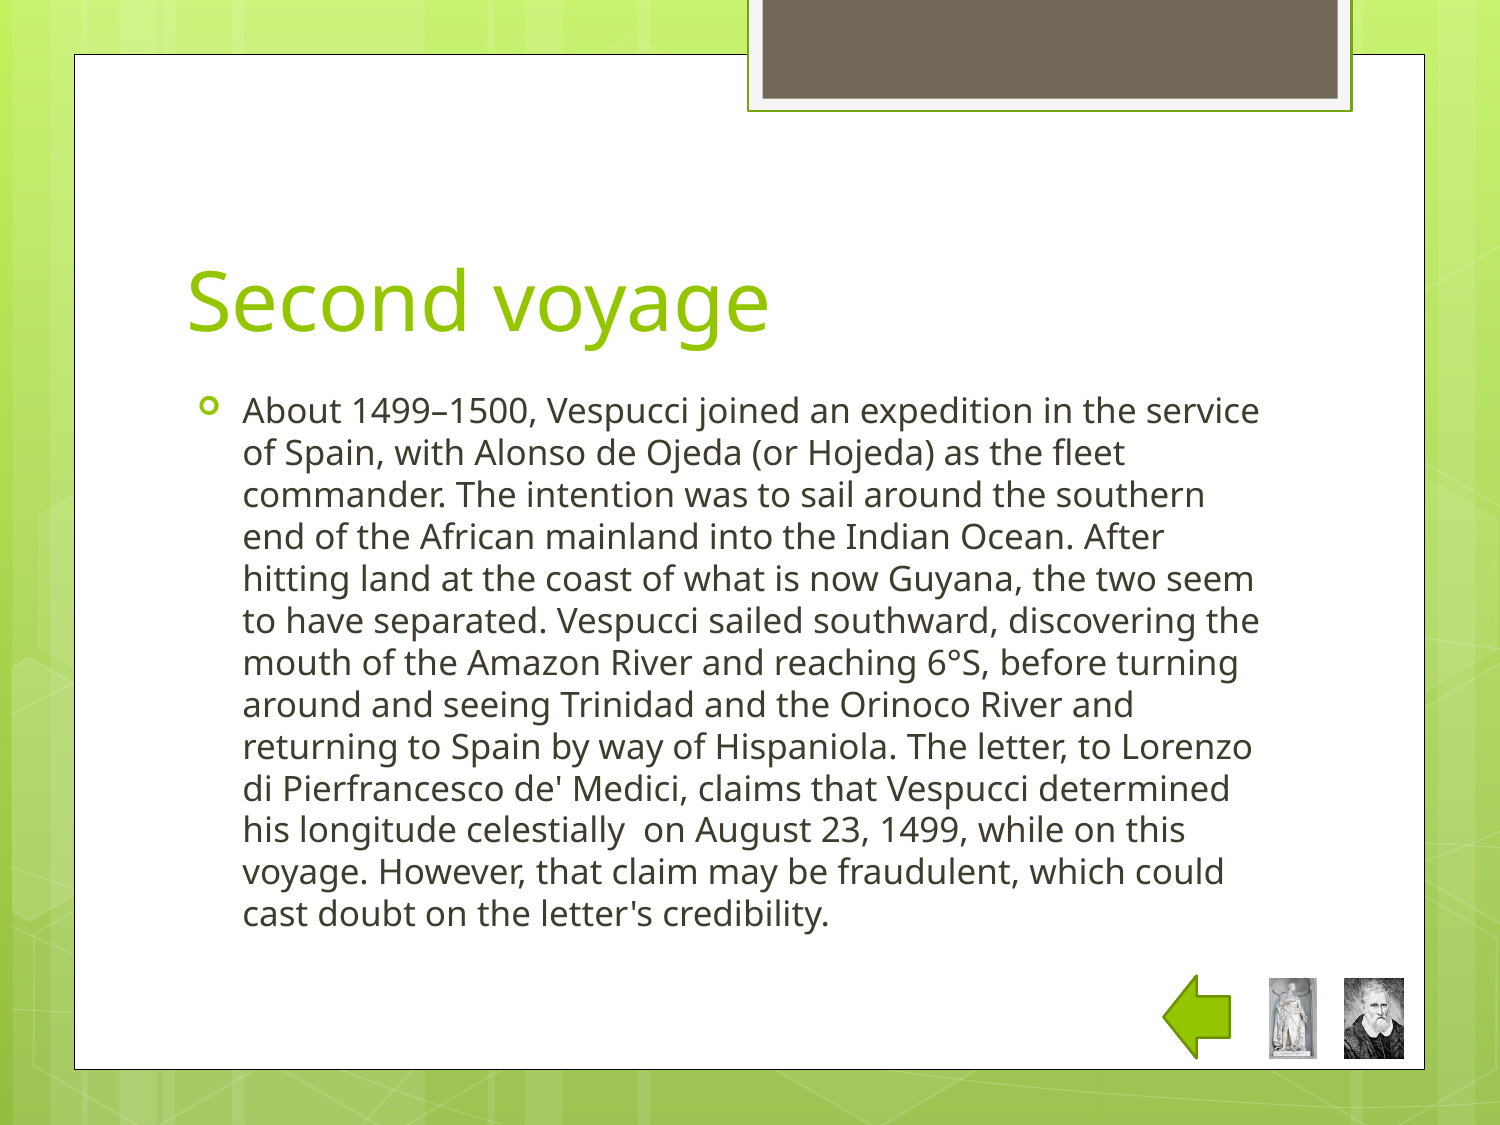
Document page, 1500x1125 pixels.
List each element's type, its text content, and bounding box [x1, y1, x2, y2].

text_box [1162, 974, 1232, 1060]
picture [1269, 978, 1318, 1059]
picture [1344, 978, 1405, 1059]
list About 1499–1500, Vespucci joined an expedition in the service of Spain, with Alonso de Ojeda (or Hojeda) as the fleet commander. The intention was to sail around the southern end of the African mainland into the Indian Ocean. After hitting land at the coast of what is now Guyana, the two seem to have separated. Vespucci sailed southward, discovering the mouth of the Amazon River and reaching 6°S, before turning around and seeing Trinidad and the Orinoco River and returning to Spain by way of Hispaniola. The letter, to Lorenzo di Pierfrancesco de' Medici, claims that Vespucci determined his longitude celestially on August 23, 1499, while on this voyage. However, that claim may be fraudulent, which could cast doubt on the letter's credibility. [171, 381, 1283, 957]
title Second voyage [171, 168, 1324, 357]
